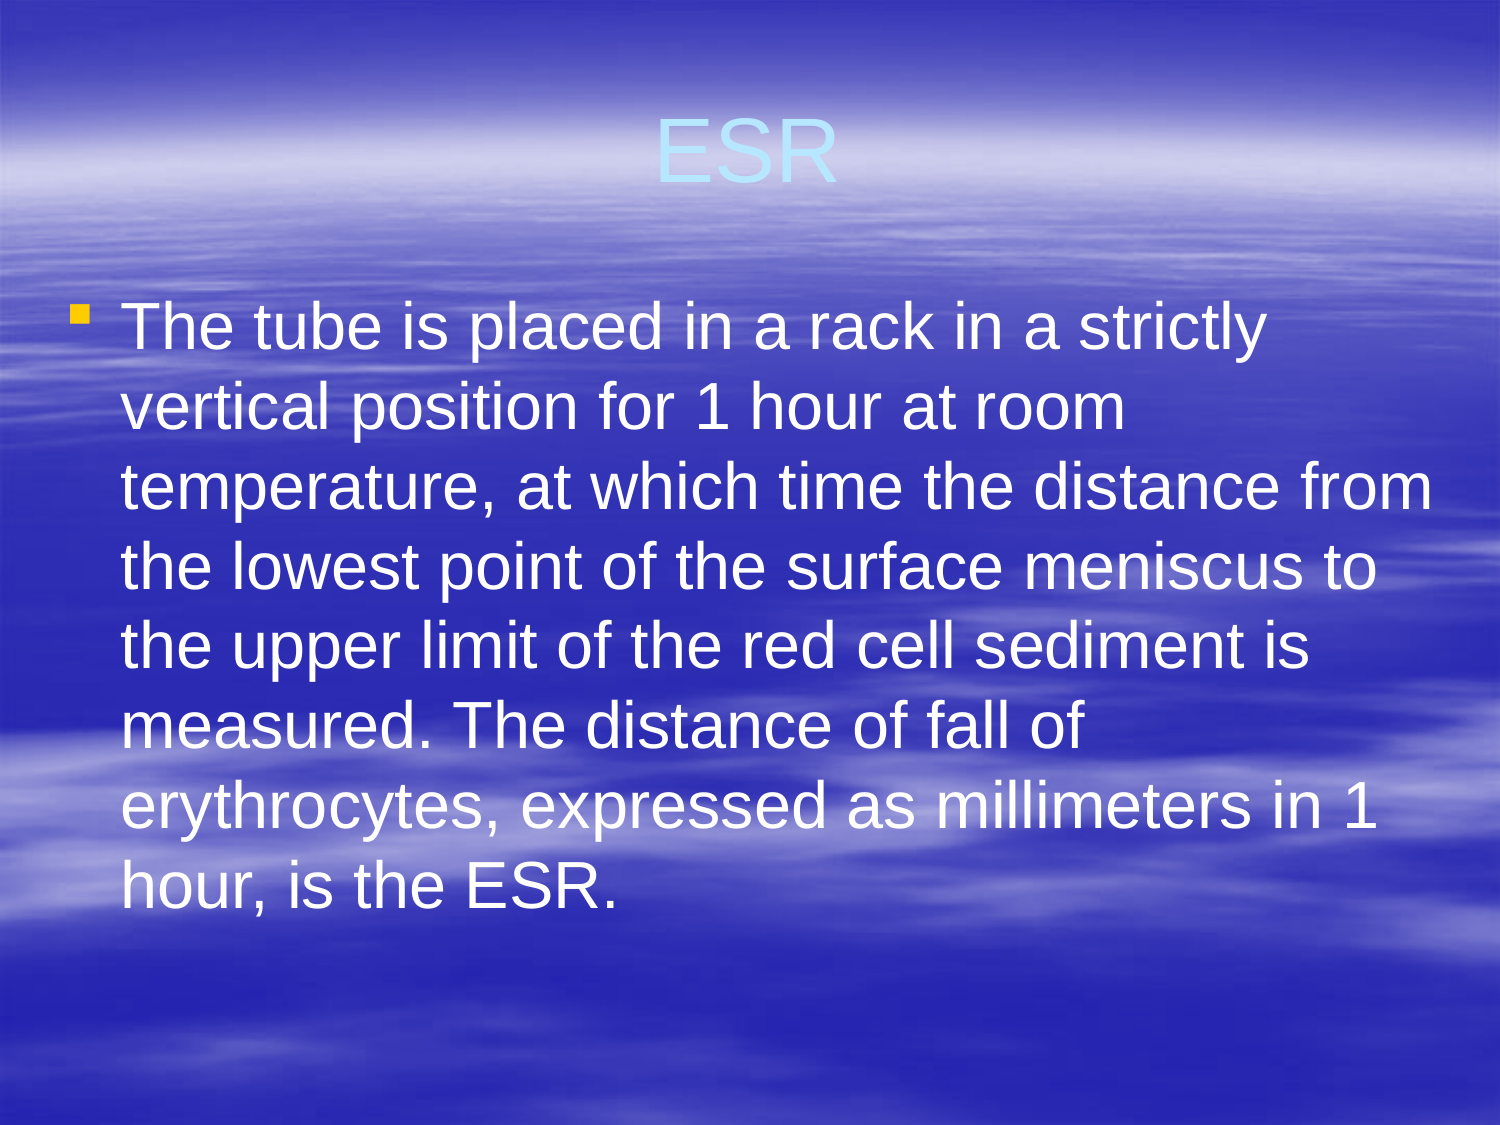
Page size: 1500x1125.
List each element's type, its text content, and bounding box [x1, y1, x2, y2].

list The tube is placed in a rack in a strictly vertical position for 1 hour at room temperature, at which time the distance from the lowest point of the surface meniscus to the upper limit of the red cell sediment is measured. The distance of fall of erythrocytes, expressed as millimeters in 1 hour, is the ESR. [49, 275, 1451, 1001]
title ESR [49, 37, 1446, 255]
